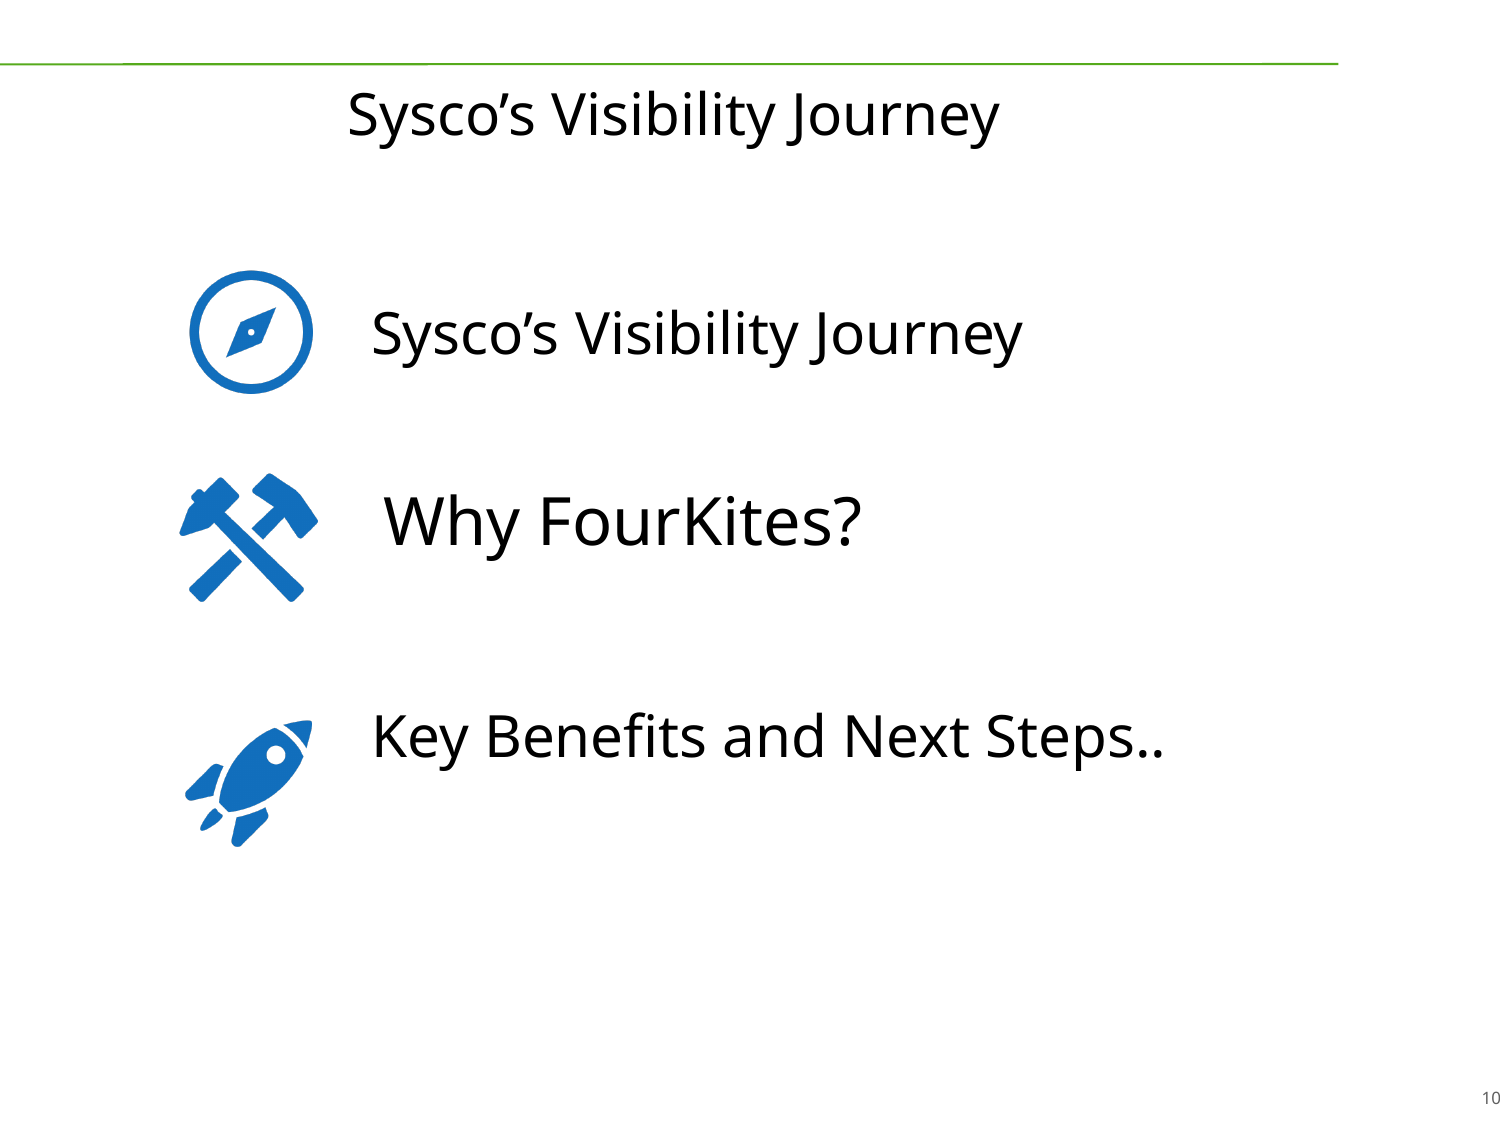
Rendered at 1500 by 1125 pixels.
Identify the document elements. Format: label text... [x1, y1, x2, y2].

text_box Sysco’s Visibility Journey [356, 289, 1184, 374]
text_box Key Benefits and Next Steps.. [356, 691, 1283, 777]
picture [173, 708, 324, 859]
title Sysco’s Visibility Journey [347, 77, 1366, 130]
picture [173, 462, 324, 613]
picture [173, 253, 330, 410]
text_box Why FourKites? [368, 471, 1070, 566]
